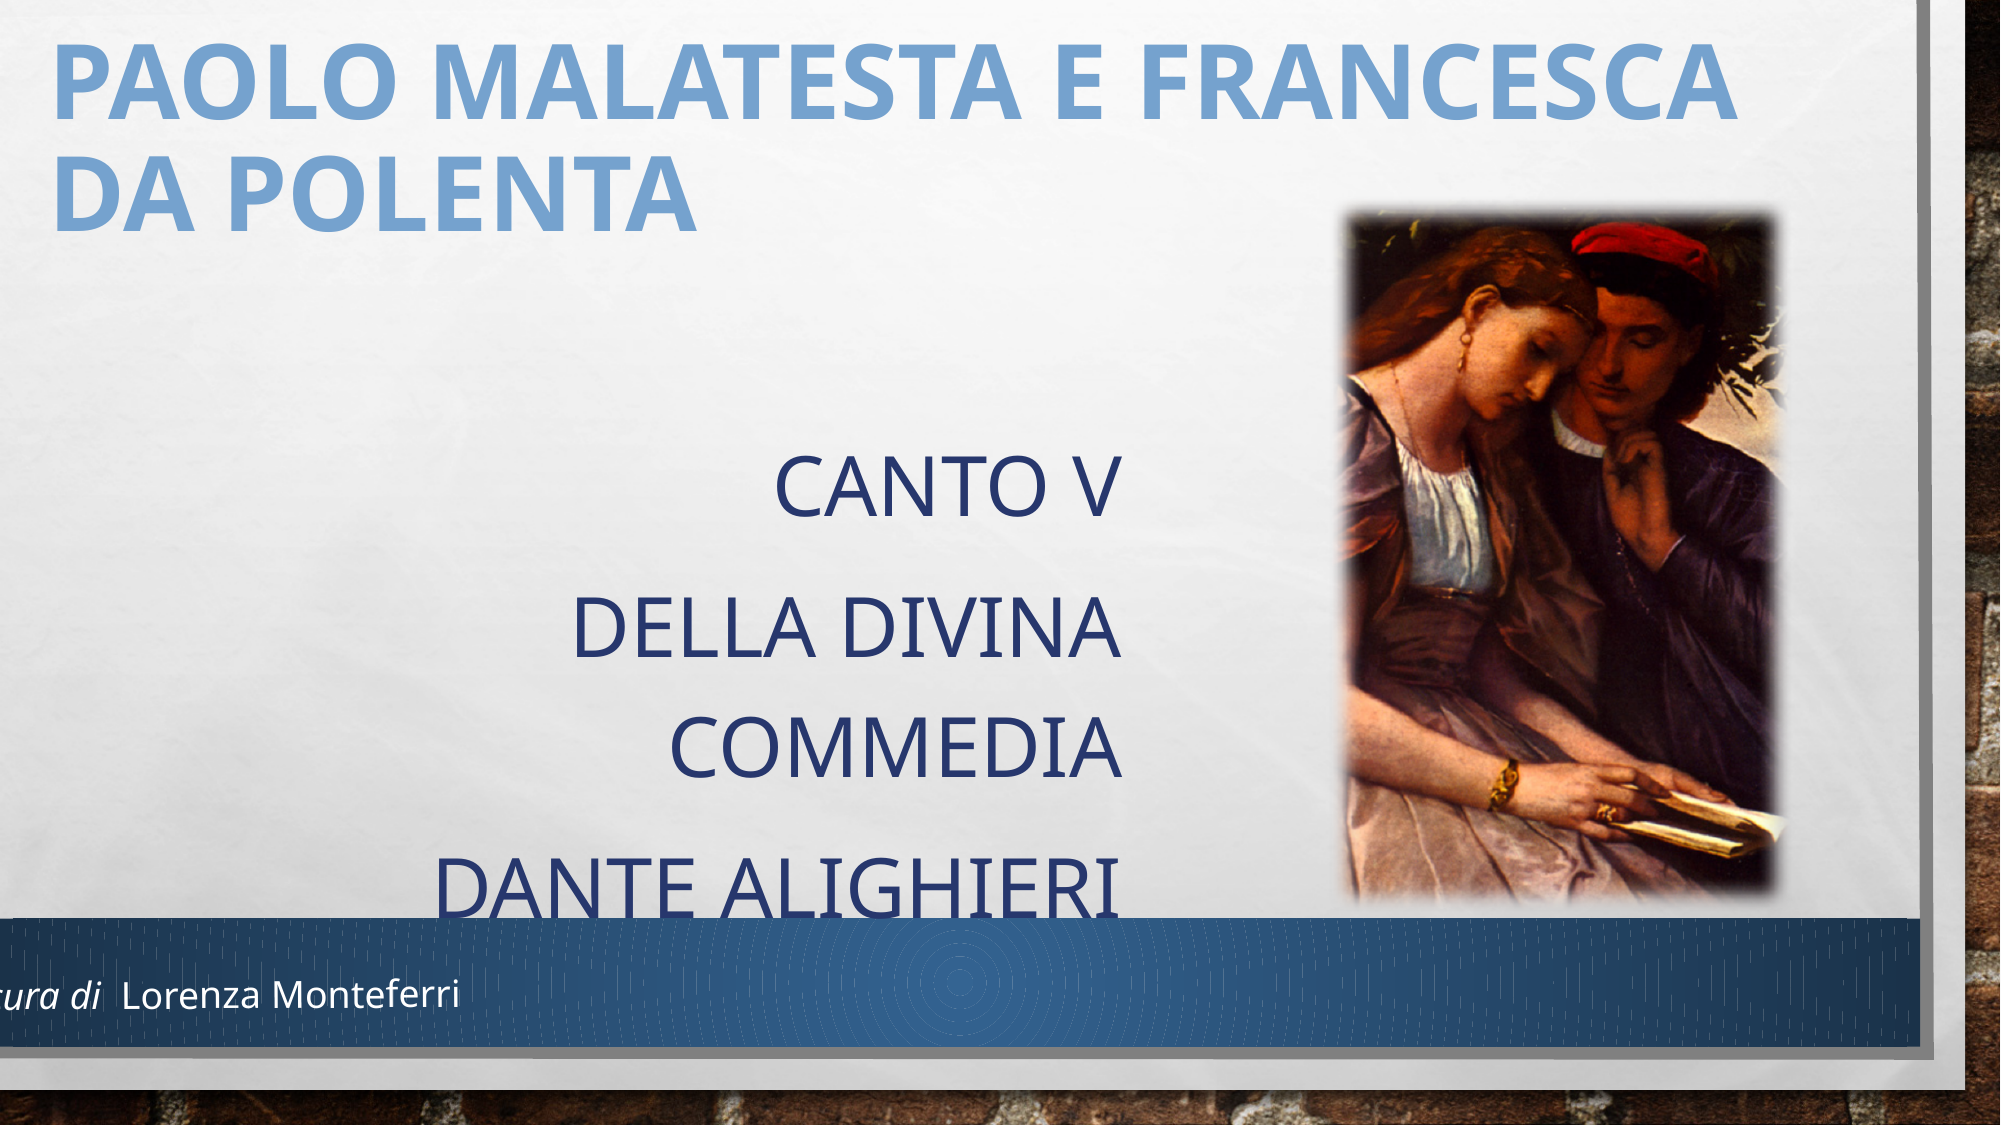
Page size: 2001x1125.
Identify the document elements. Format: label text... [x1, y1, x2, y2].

picture [1329, 196, 1792, 912]
text_box canto V della divina commedia Dante Alighieri [259, 405, 1138, 824]
text_box a cura di Lorenza Monteferri [0, 962, 476, 1025]
picture [0, 0, 2000, 1125]
text_box Paolo Malatesta e Francesca da Polenta [33, 12, 1908, 271]
